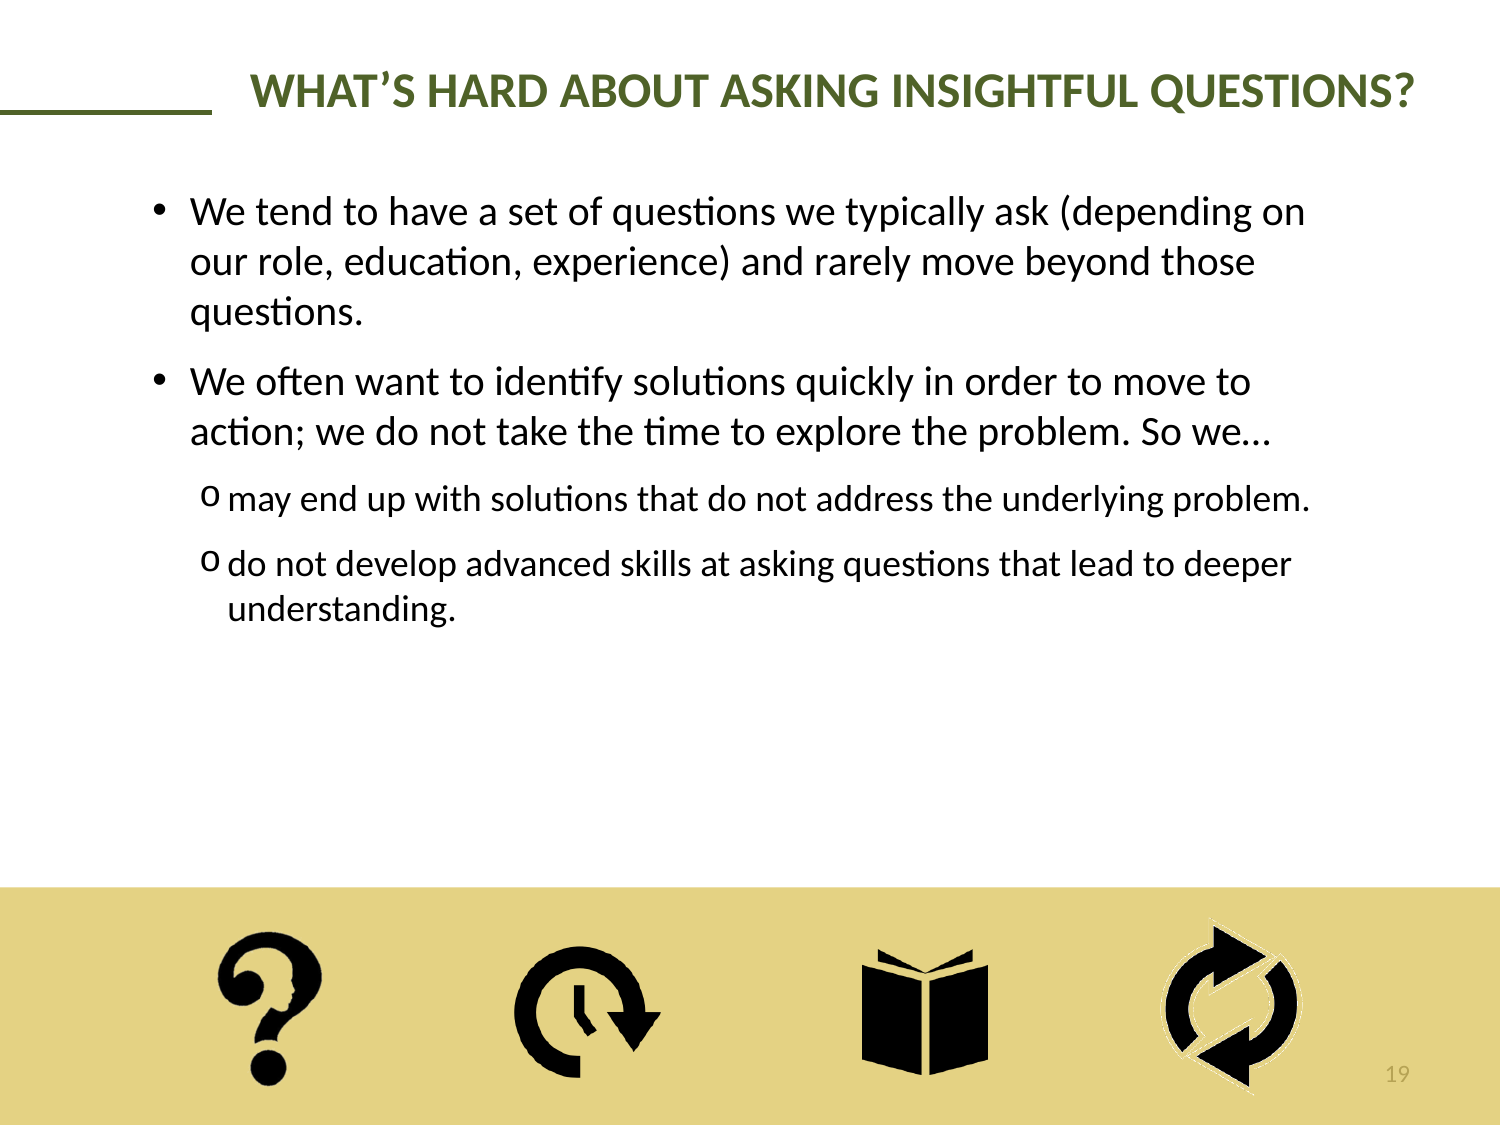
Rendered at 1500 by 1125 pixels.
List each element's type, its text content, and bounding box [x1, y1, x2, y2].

text_box We tend to have a set of questions we typically ask (depending on our role, education, experience) and rarely move beyond those questions. We often want to identify solutions quickly in order to move to action; we do not take the time to explore the problem. So we… may end up with solutions that do not address the underlying problem. do not develop advanced skills at asking questions that lead to deeper understanding. [137, 176, 1351, 637]
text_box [0, 887, 1500, 1125]
text_box WHAT’S HARD ABOUT ASKING INSIGHTFUL QUESTIONS? [235, 49, 1463, 125]
